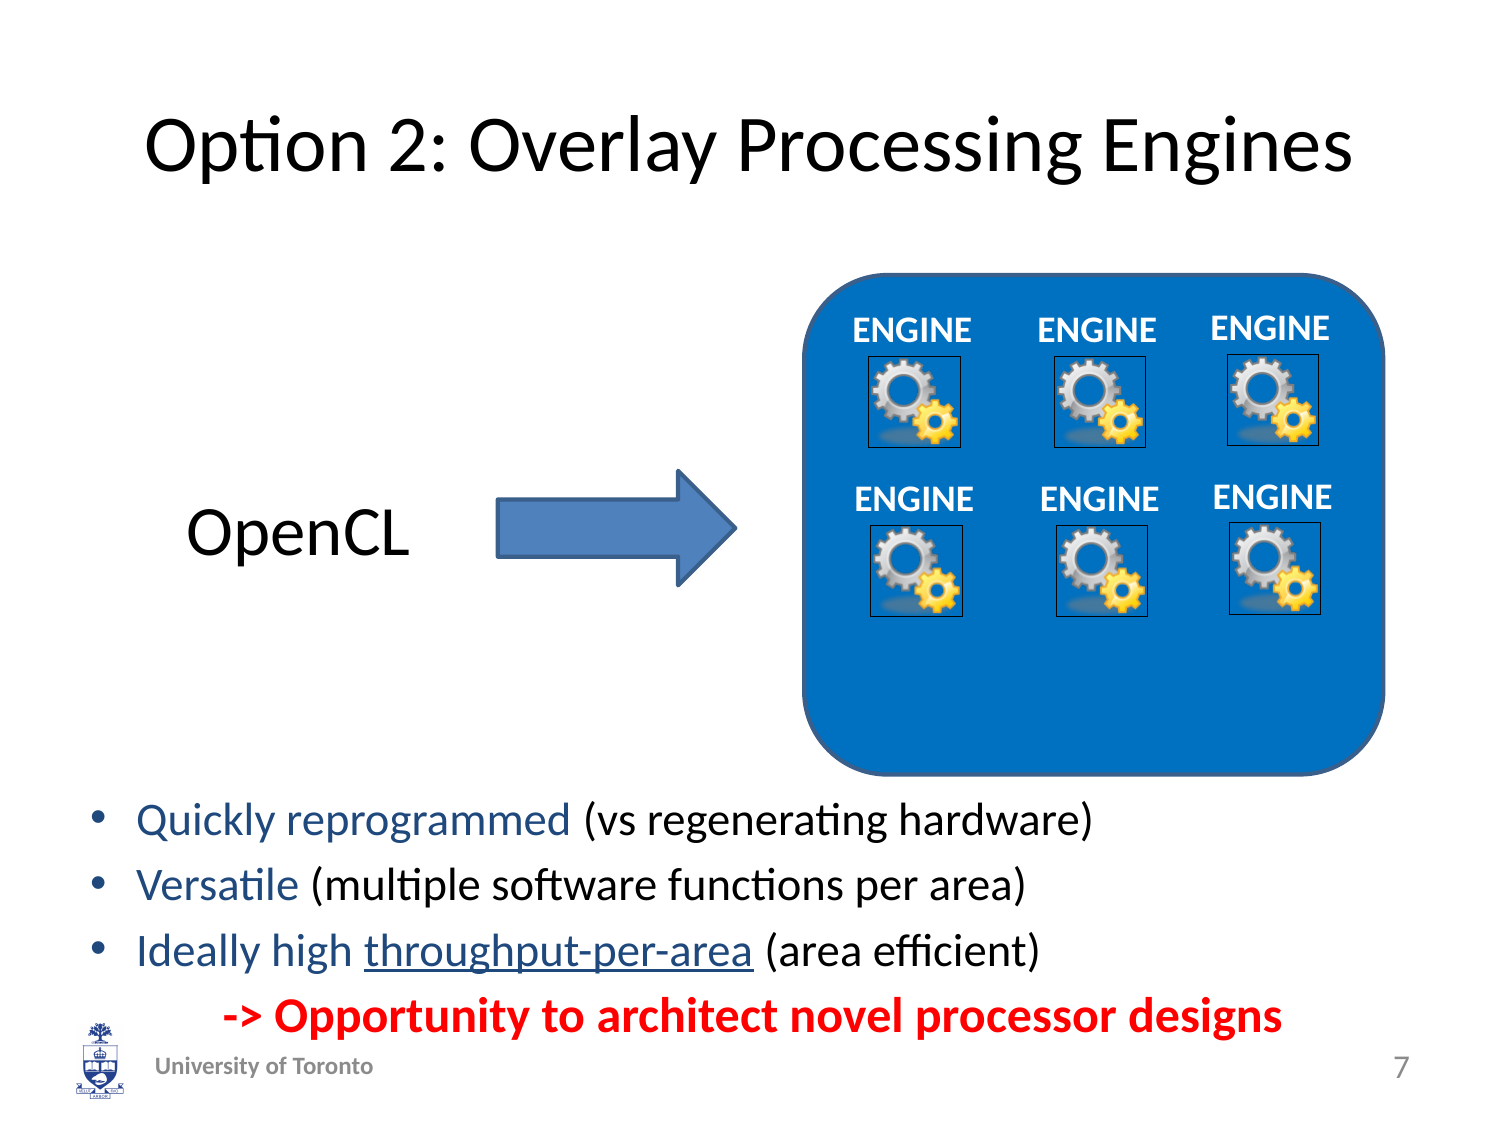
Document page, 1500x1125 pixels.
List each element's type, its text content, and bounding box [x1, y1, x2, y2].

title Option 2: Overlay Processing Engines [75, 45, 1425, 233]
text_box -> Opportunity to architect novel processor designs [31, 974, 1475, 1050]
footer University of Toronto [26, 1034, 502, 1094]
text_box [1197, 464, 1355, 615]
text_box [837, 297, 994, 449]
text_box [170, 274, 1384, 775]
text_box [839, 466, 996, 617]
slide_number 7 [1074, 1050, 1425, 1095]
picture [76, 1094, 124, 1099]
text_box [1195, 295, 1353, 446]
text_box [1024, 466, 1182, 617]
list Quickly reprogrammed (vs regenerating hardware) Versatile (multiple software functions per area) Ideally high throughput-per-area (area efficient) [75, 781, 1425, 974]
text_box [1022, 297, 1180, 449]
